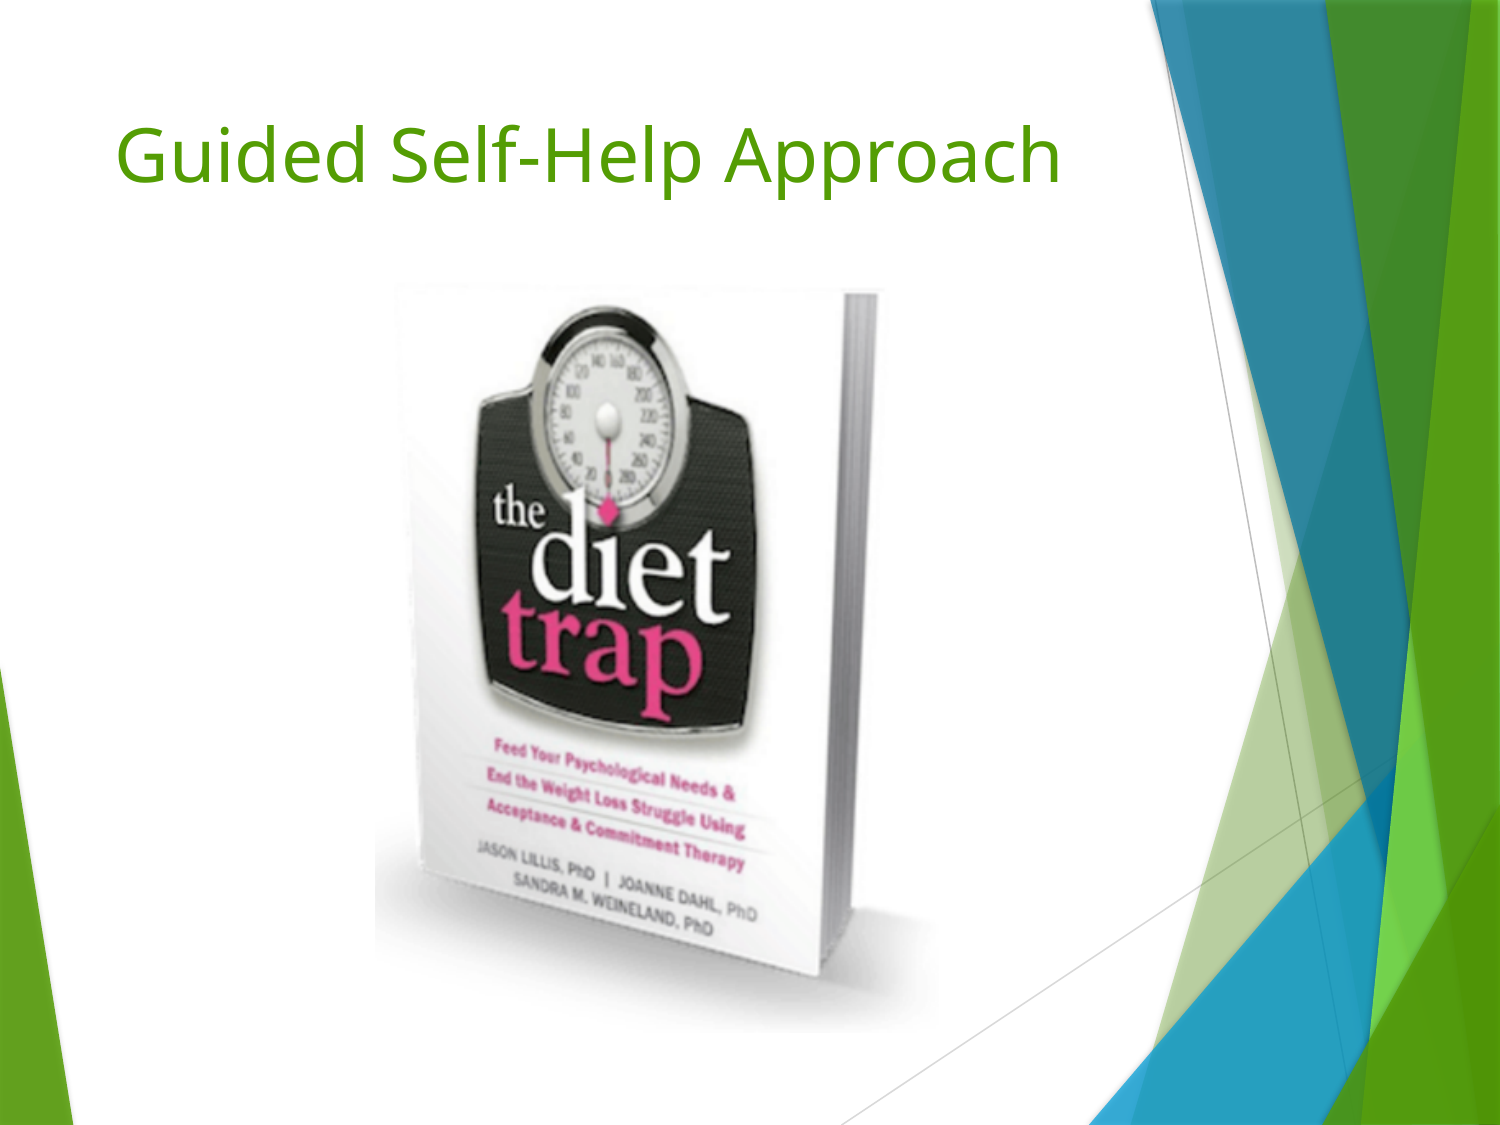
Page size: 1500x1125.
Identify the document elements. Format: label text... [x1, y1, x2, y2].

picture [374, 252, 939, 1034]
title Guided Self-Help Approach [99, 99, 1142, 317]
